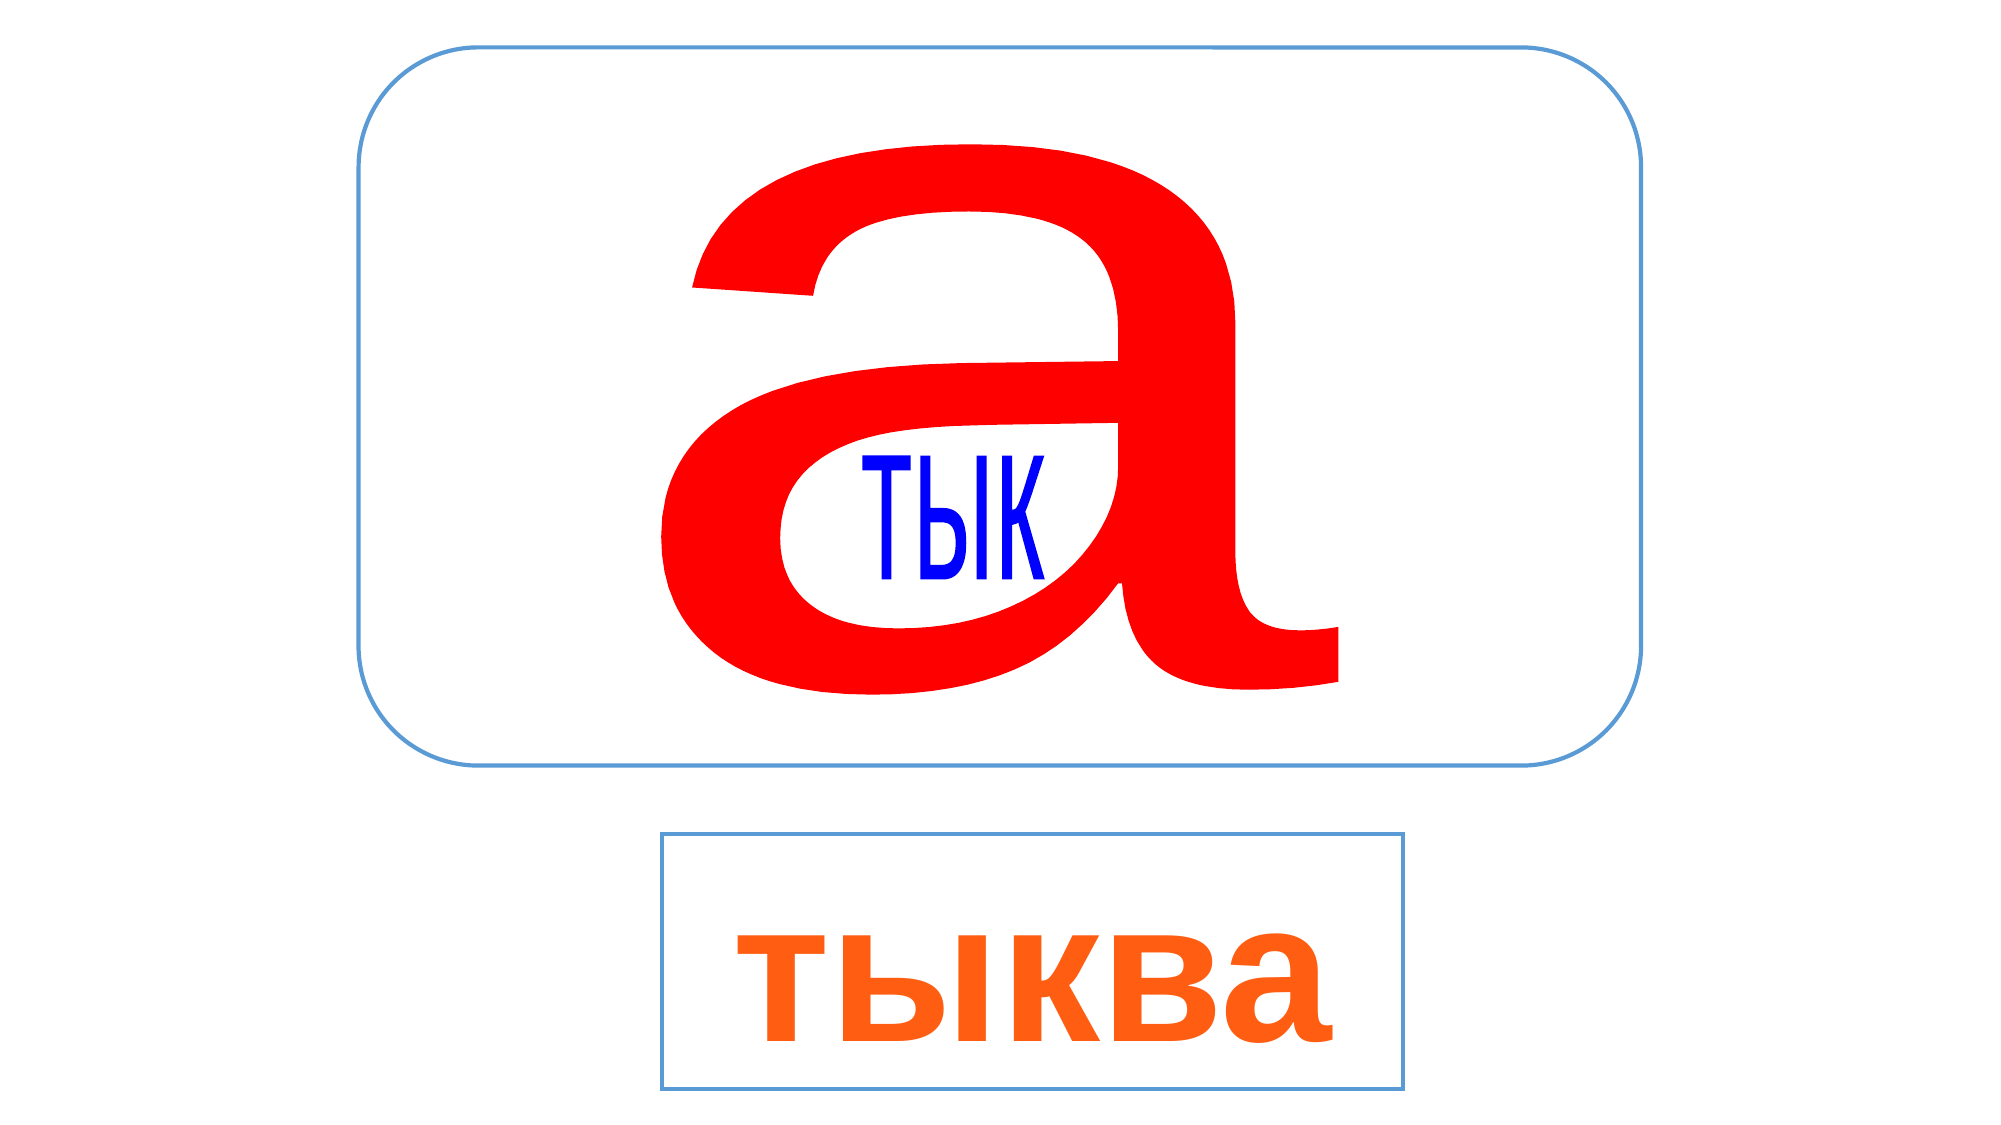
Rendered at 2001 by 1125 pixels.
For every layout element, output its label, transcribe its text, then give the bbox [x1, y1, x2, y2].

text_box тыква [660, 832, 1405, 1091]
text_box [356, 45, 1644, 768]
